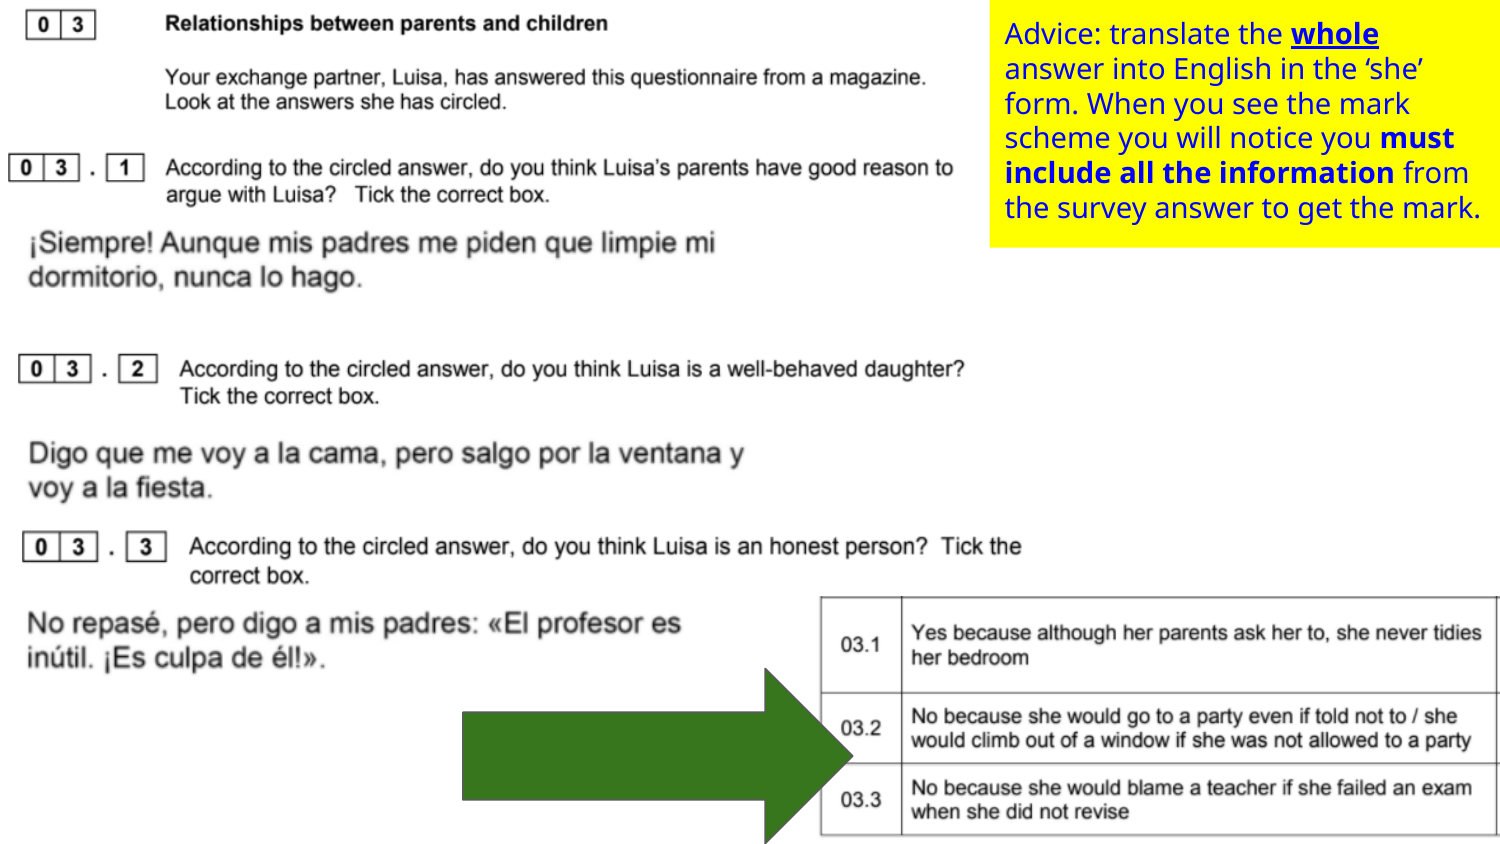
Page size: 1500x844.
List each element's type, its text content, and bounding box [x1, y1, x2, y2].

picture [11, 523, 1500, 844]
picture [21, 2, 943, 124]
picture [21, 432, 754, 511]
text_box Advice: translate the whole answer into English in the ‘she’ form. When you see the mark scheme you will notice you must include all the information from the survey answer to get the mark. [989, 0, 1500, 248]
picture [21, 607, 689, 683]
text_box [462, 668, 811, 844]
picture [21, 224, 725, 302]
picture [11, 346, 975, 419]
picture [0, 148, 964, 210]
